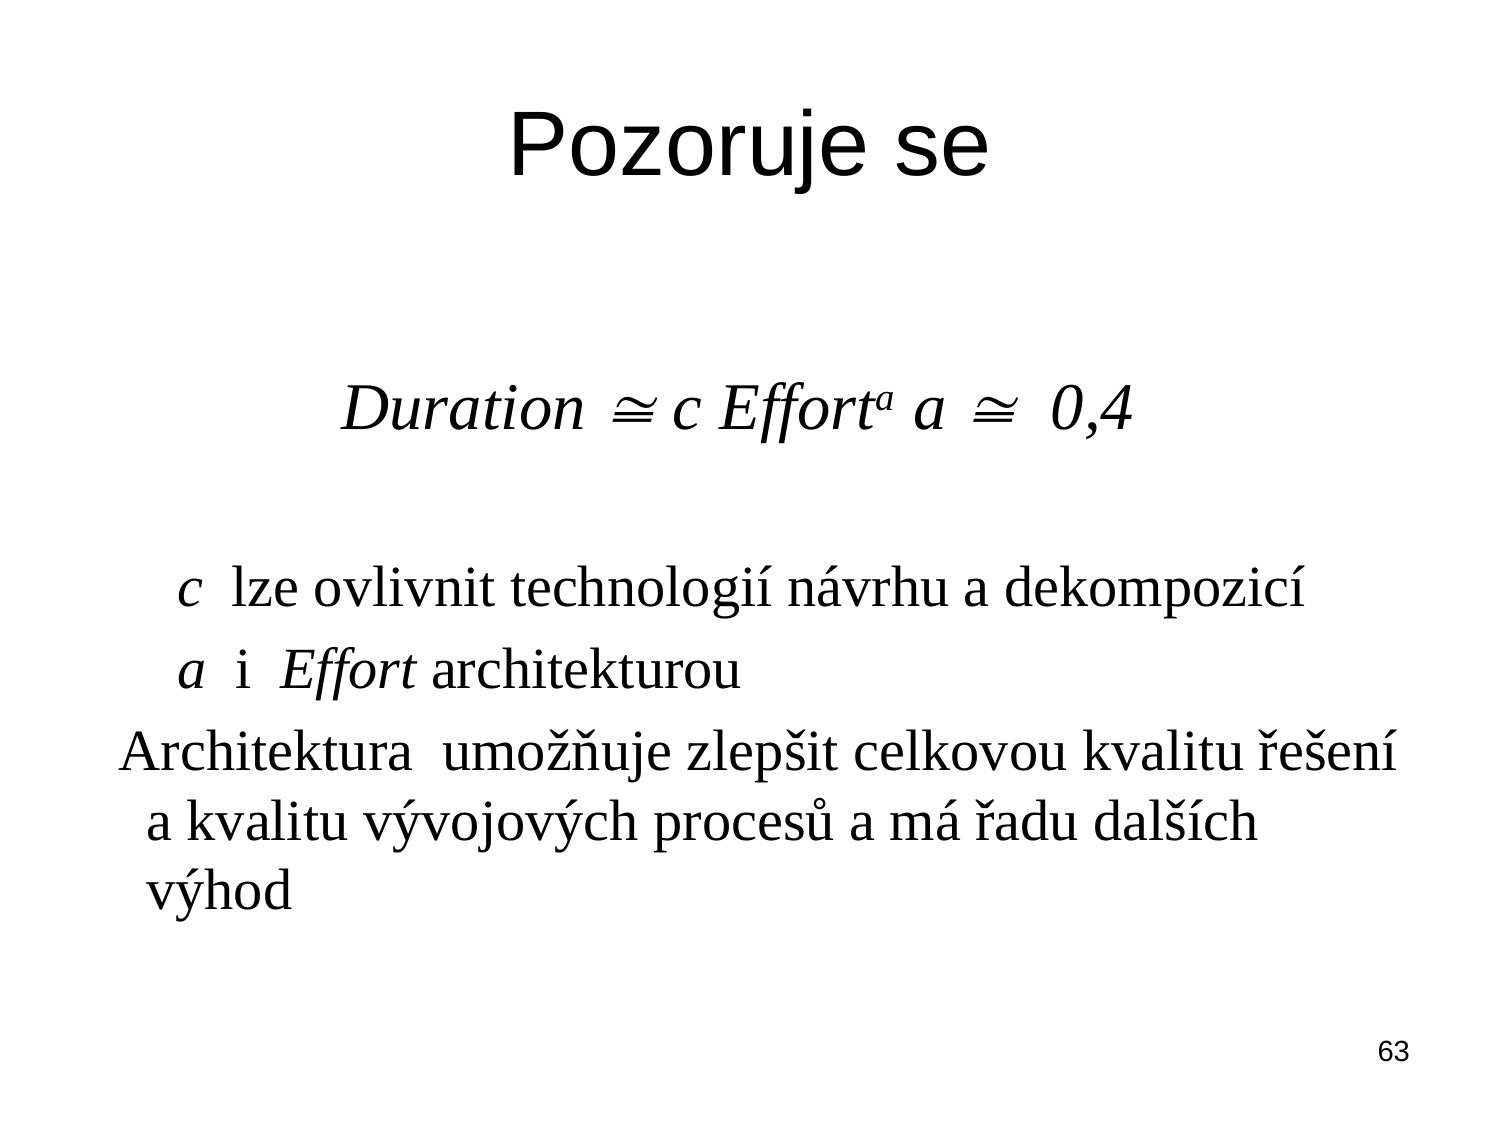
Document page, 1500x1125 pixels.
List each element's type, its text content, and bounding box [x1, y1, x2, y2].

title Pozoruje se [74, 44, 1426, 233]
slide_number 63 [1074, 1024, 1426, 1103]
list Duration  c Efforta a  0,4 c lze ovlivnit technologií návrhu a dekompozicí a i Effort architekturou Architektura umožňuje zlepšit celkovou kvalitu řešení a kvalitu vývojových procesů a má řadu dalších výhod [74, 262, 1426, 1006]
